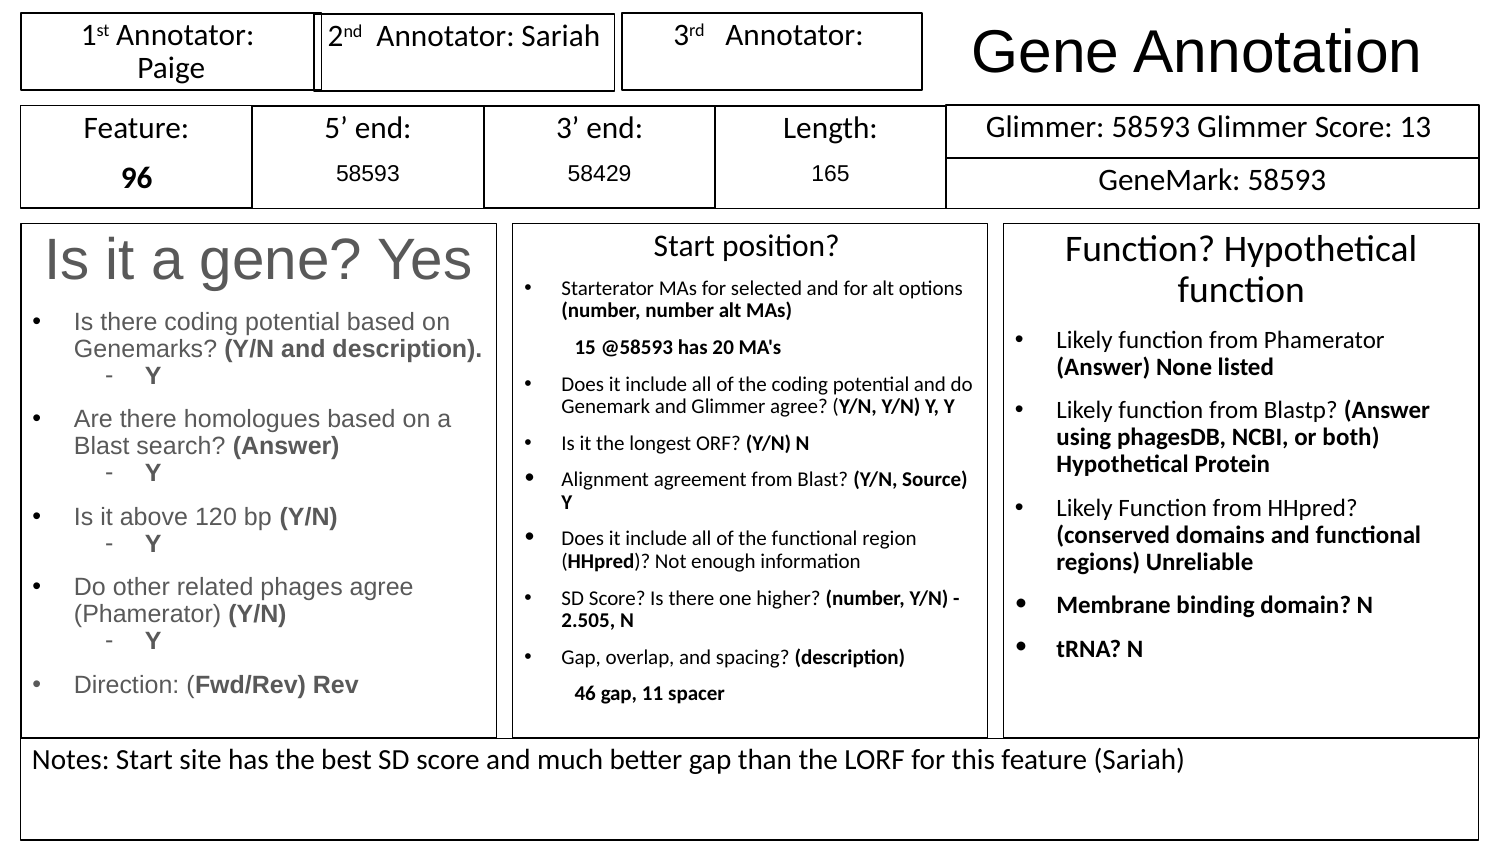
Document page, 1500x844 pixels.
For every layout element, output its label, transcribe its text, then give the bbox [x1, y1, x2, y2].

text_box Glimmer: 58593 Glimmer Score: 13 [945, 105, 1479, 158]
text_box 2nd Annotator: Sariah [314, 13, 615, 91]
text_box 5’ end: 58593 [251, 105, 483, 209]
text_box GeneMark: 58593 [945, 158, 1479, 209]
text_box 1st Annotator: Paige [21, 12, 322, 90]
text_box Feature: 96 [20, 105, 251, 209]
subtitle Is it a gene? Yes Is there coding potential based on Genemarks? (Y/N and description). Y Are there homologues based on a Blast search? (Answer) Y Is it above 120 bp (Y/N) Y Do other related phages agree (Phamerator) (Y/N) Y Direction: (Fwd/Rev) Rev [21, 223, 497, 738]
text_box Function? Hypothetical function Likely function from Phamerator (Answer) None listed Likely function from Blastp? (Answer using phagesDB, NCBI, or both) Hypothetical Protein Likely Function from HHpred? (conserved domains and functional regions) Unreliable Membrane binding domain? N tRNA? N [1003, 223, 1479, 738]
text_box Notes: Start site has the best SD score and much better gap than the LORF for this feature (Sariah) [20, 738, 1479, 841]
title Gene Annotation [916, 9, 1479, 92]
text_box 3rd Annotator: [621, 13, 923, 91]
text_box 3’ end: 58429 [483, 105, 715, 209]
text_box Start position? Starterator MAs for selected and for alt options (number, number alt MAs) 15 @58593 has 20 MA's Does it include all of the coding potential and do Genemark and Glimmer agree? (Y/N, Y/N) Y, Y Is it the longest ORF? (Y/N) N Alignment agreement from Blast? (Y/N, Source) Y Does it include all of the functional region (HHpred)? Not enough information SD Score? Is there one higher? (number, Y/N) -2.505, N Gap, overlap, and spacing? (description) 46 gap, 11 spacer [512, 223, 988, 738]
text_box Length: 165 [715, 105, 945, 209]
